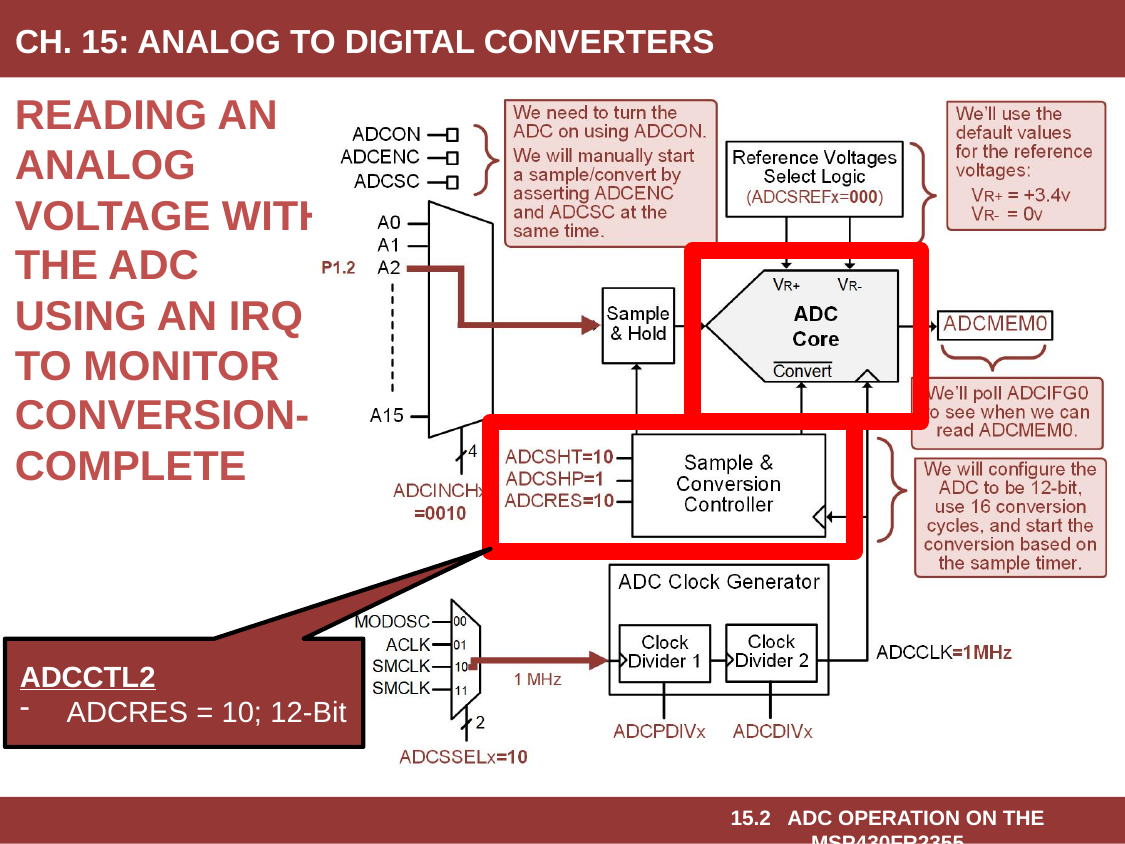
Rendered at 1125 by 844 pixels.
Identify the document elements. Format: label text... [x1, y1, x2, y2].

text_box [0, 795, 1125, 844]
text_box Reading an Analog Voltage With the ADC Using an IRQ to Monitor Conversion-Complete [0, 80, 350, 496]
text_box ADCCTL2 ADCRES = 10; 12-Bit [2, 606, 307, 749]
title Ch. 15: Analog to Digital Converters [0, 1, 1125, 78]
subtitle 15.2 ADC Operation on the MSP430FR2355 [650, 796, 1125, 844]
picture [312, 96, 1112, 777]
